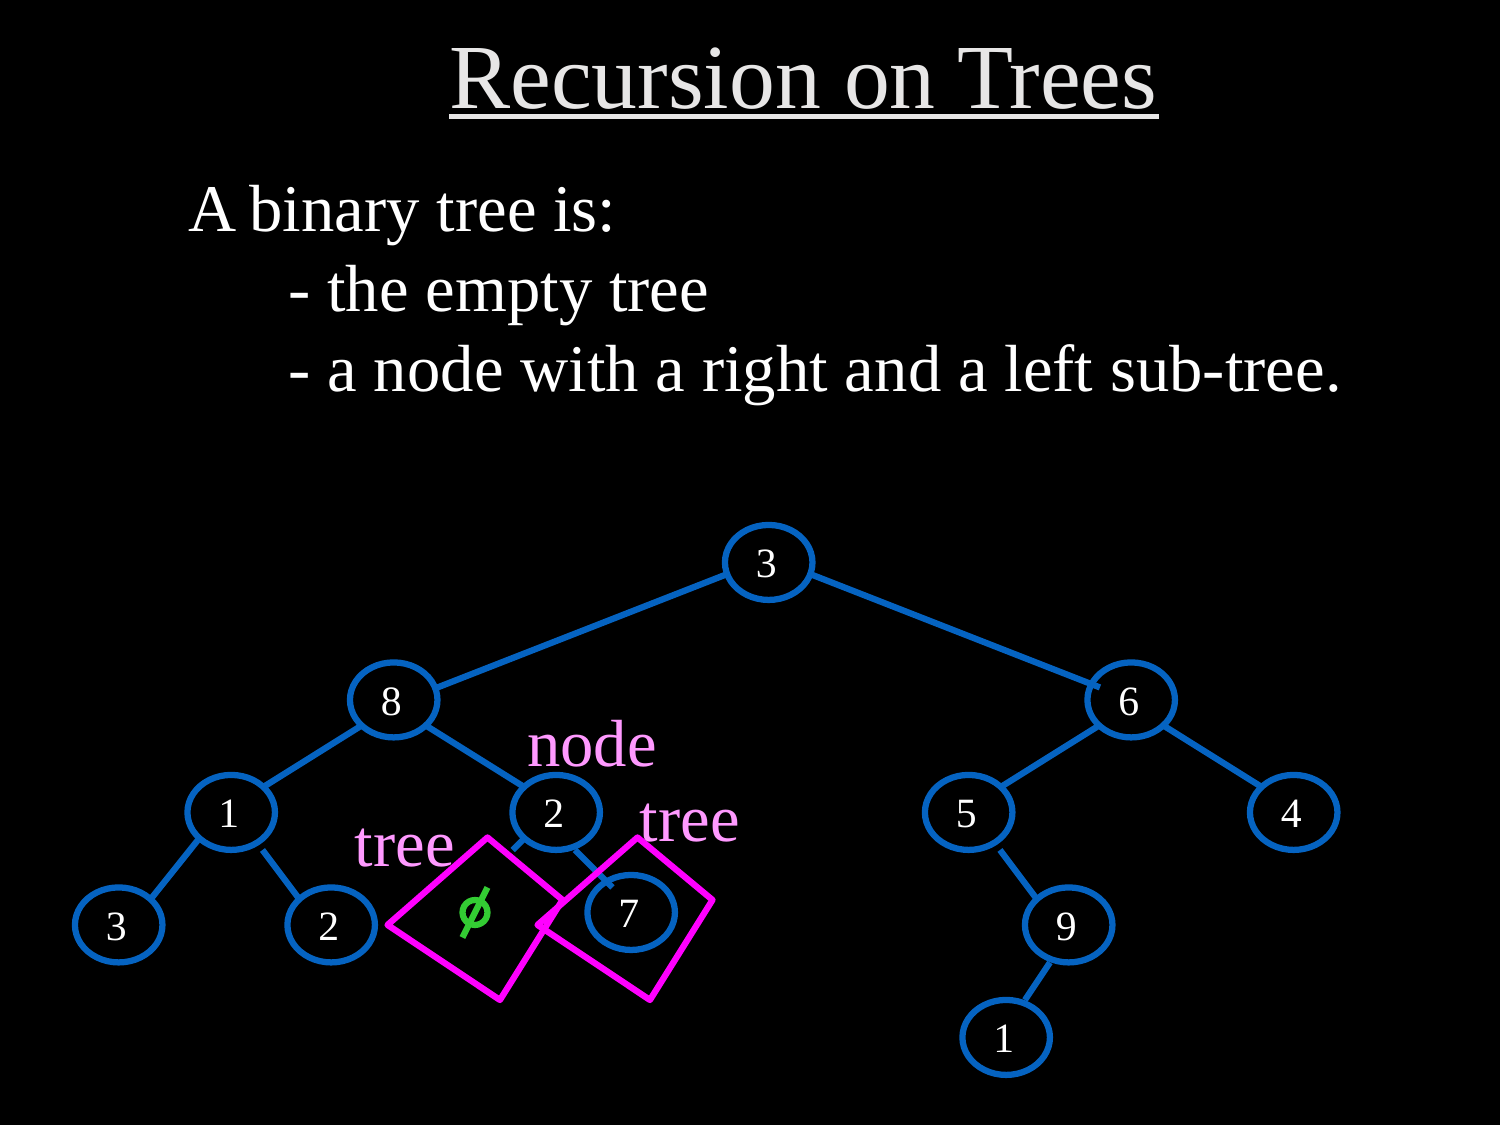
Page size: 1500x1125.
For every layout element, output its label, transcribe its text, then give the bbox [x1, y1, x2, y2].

text_box Recursion on Trees [434, 9, 1174, 135]
text_box A binary tree is: - the empty tree - a node with a right and a left sub-tree. [173, 157, 1359, 413]
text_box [74, 524, 1338, 1075]
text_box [462, 887, 488, 938]
